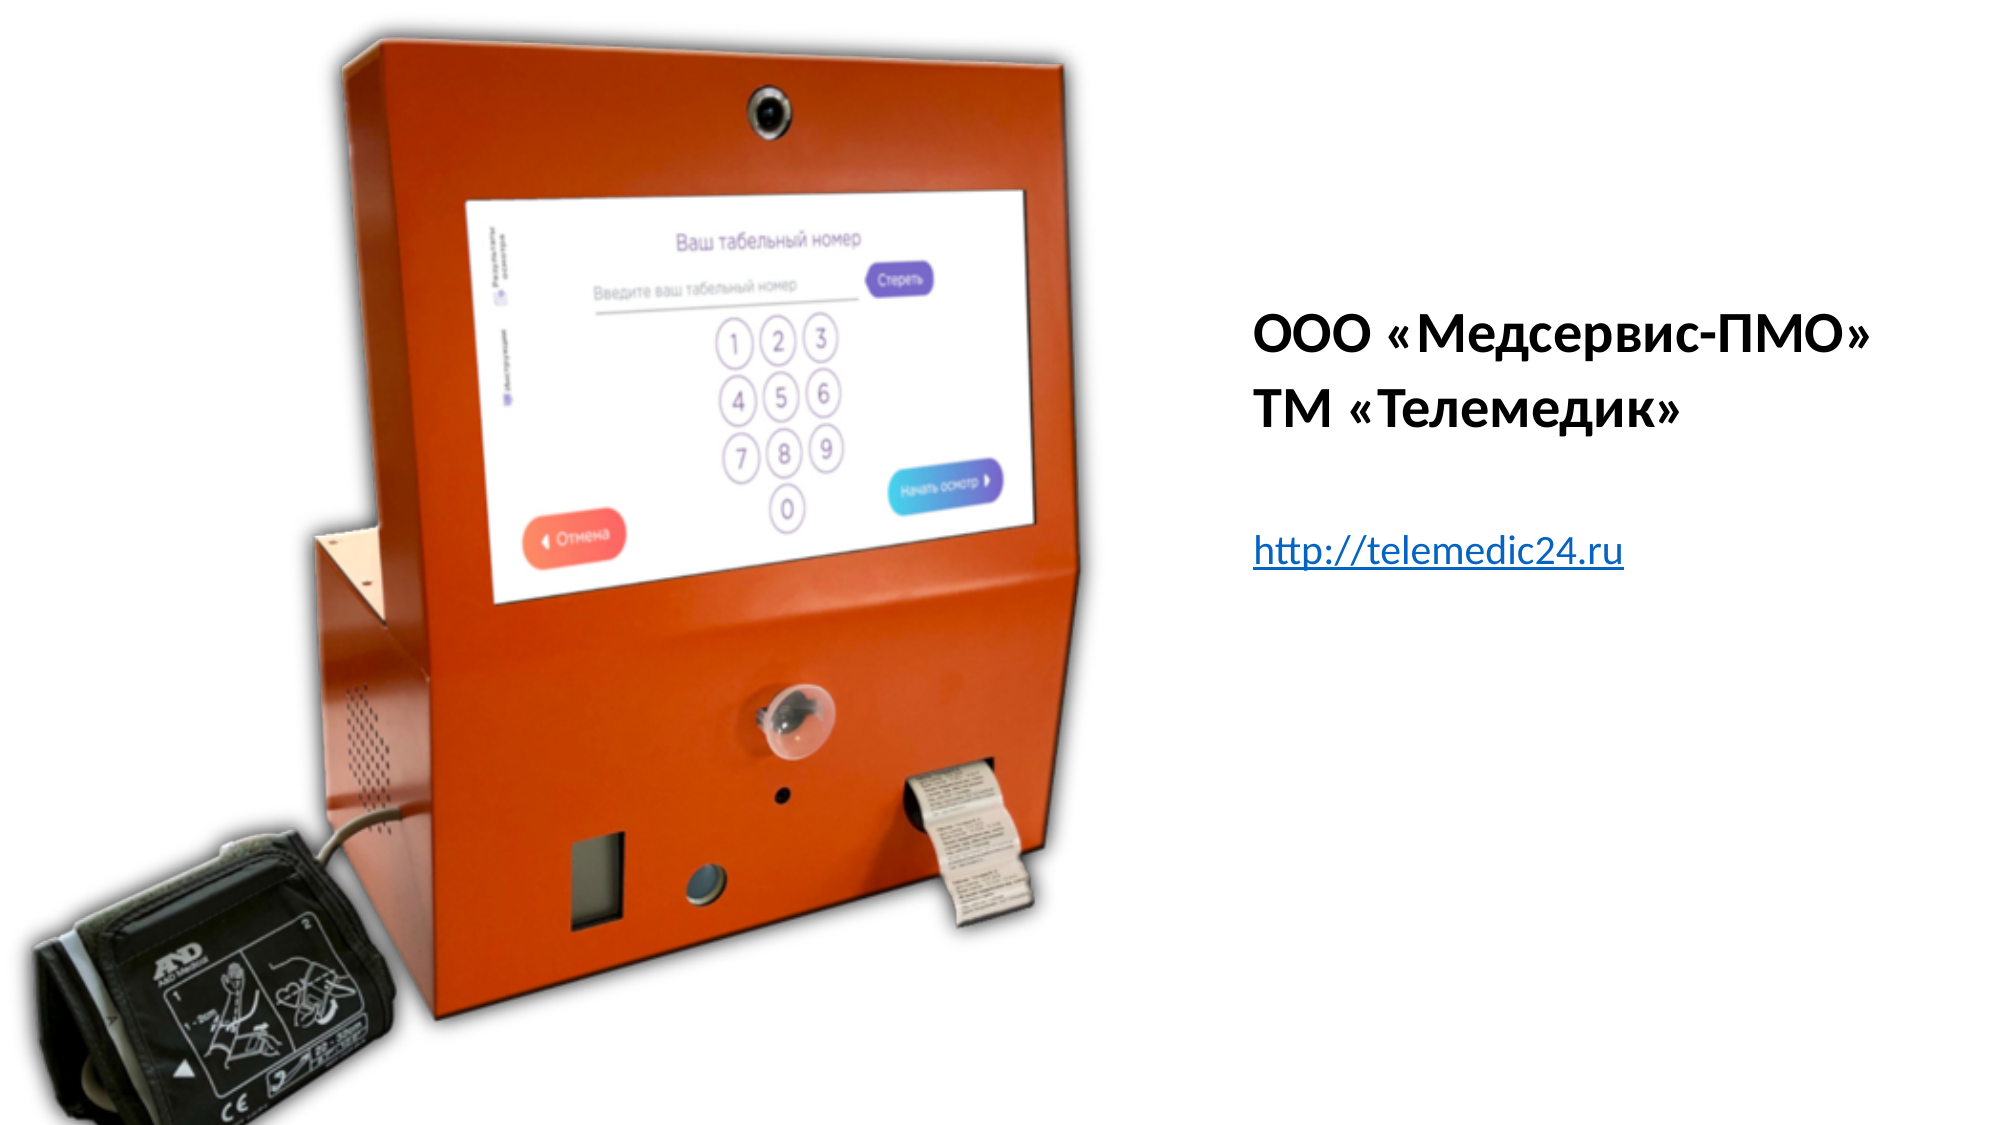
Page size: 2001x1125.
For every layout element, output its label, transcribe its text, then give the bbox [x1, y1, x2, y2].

picture [0, 0, 1138, 1125]
text_box ООО «Медсервис-ПМО» ТМ «Телемедик» http://telemedic24.ru [1238, 294, 1945, 909]
